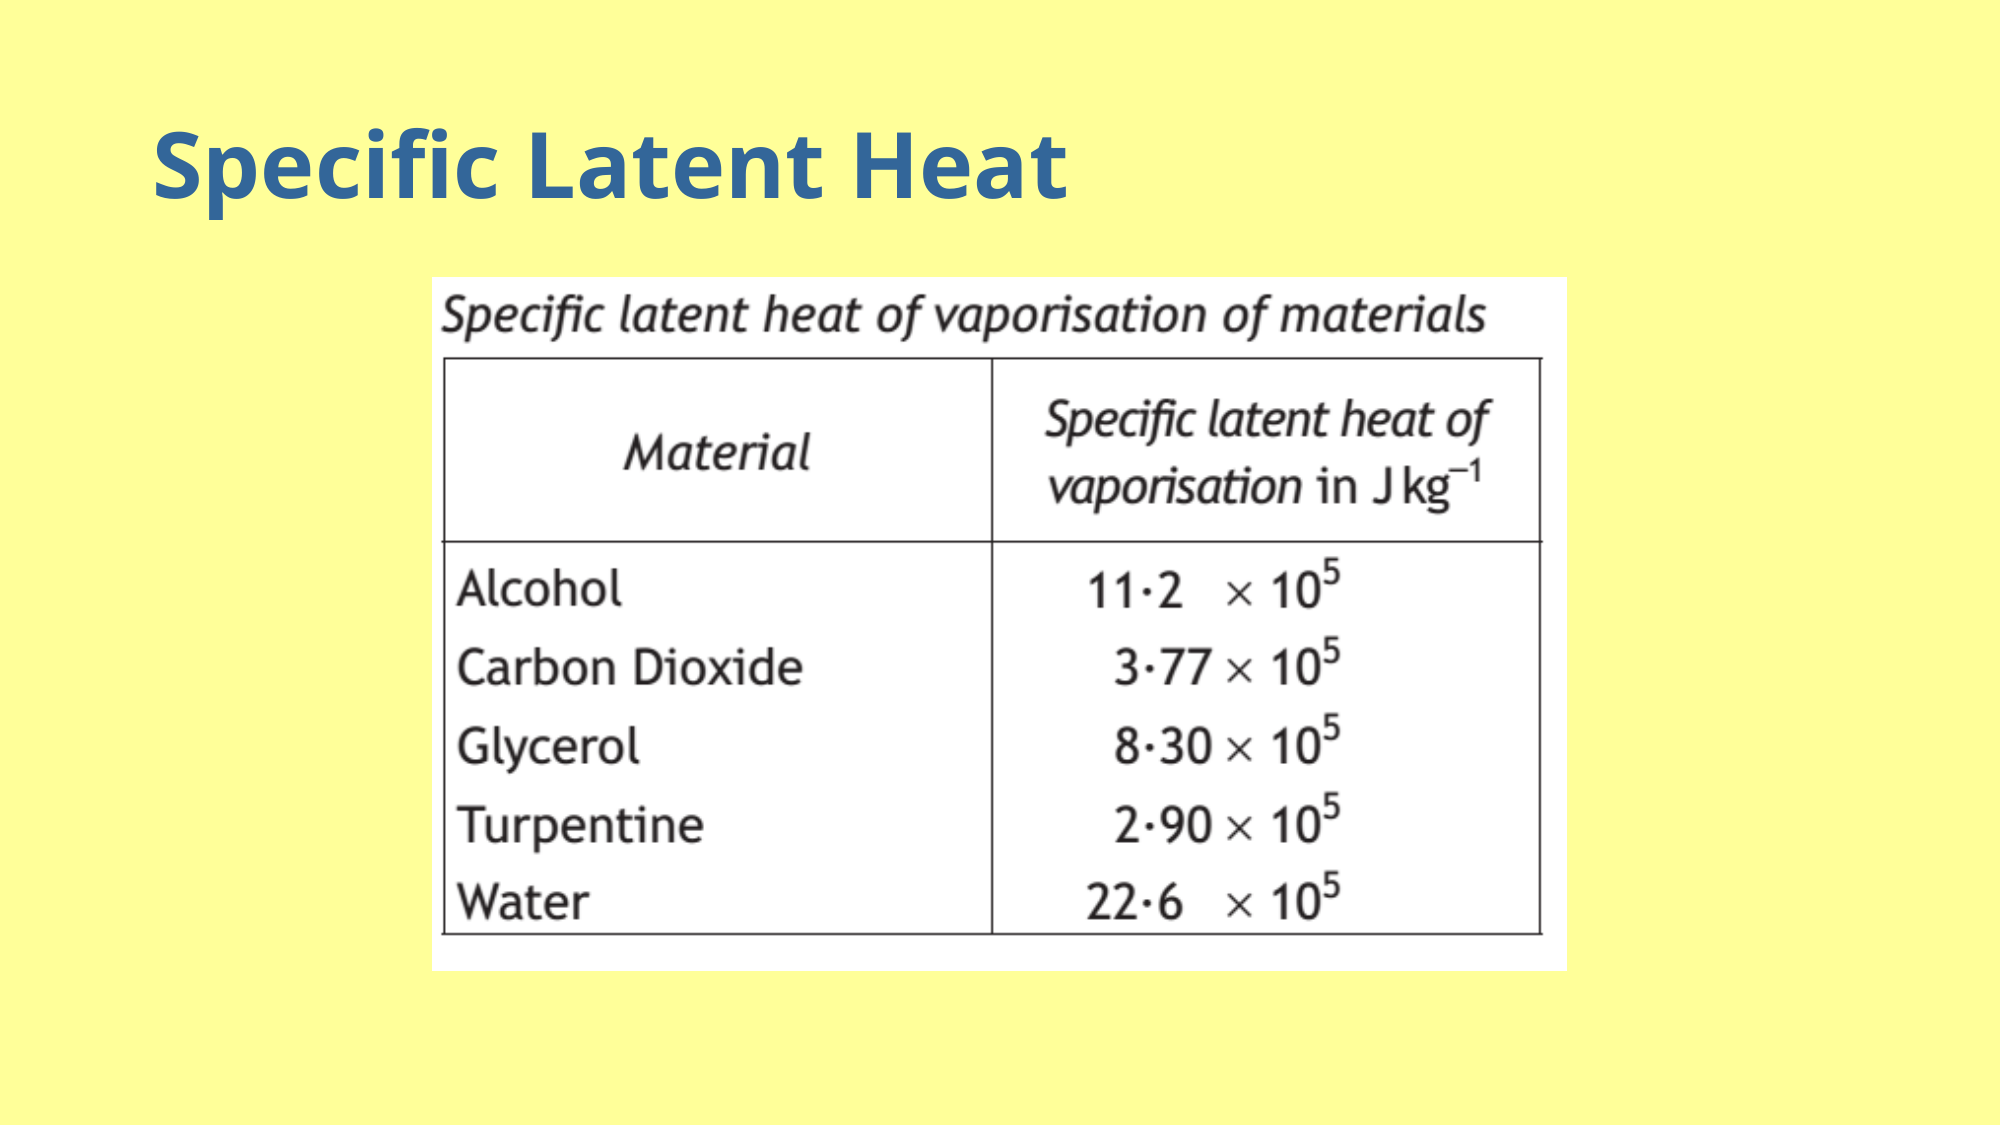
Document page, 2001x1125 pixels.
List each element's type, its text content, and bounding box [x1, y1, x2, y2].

title Specific Latent Heat [137, 59, 1863, 278]
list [432, 277, 1567, 971]
